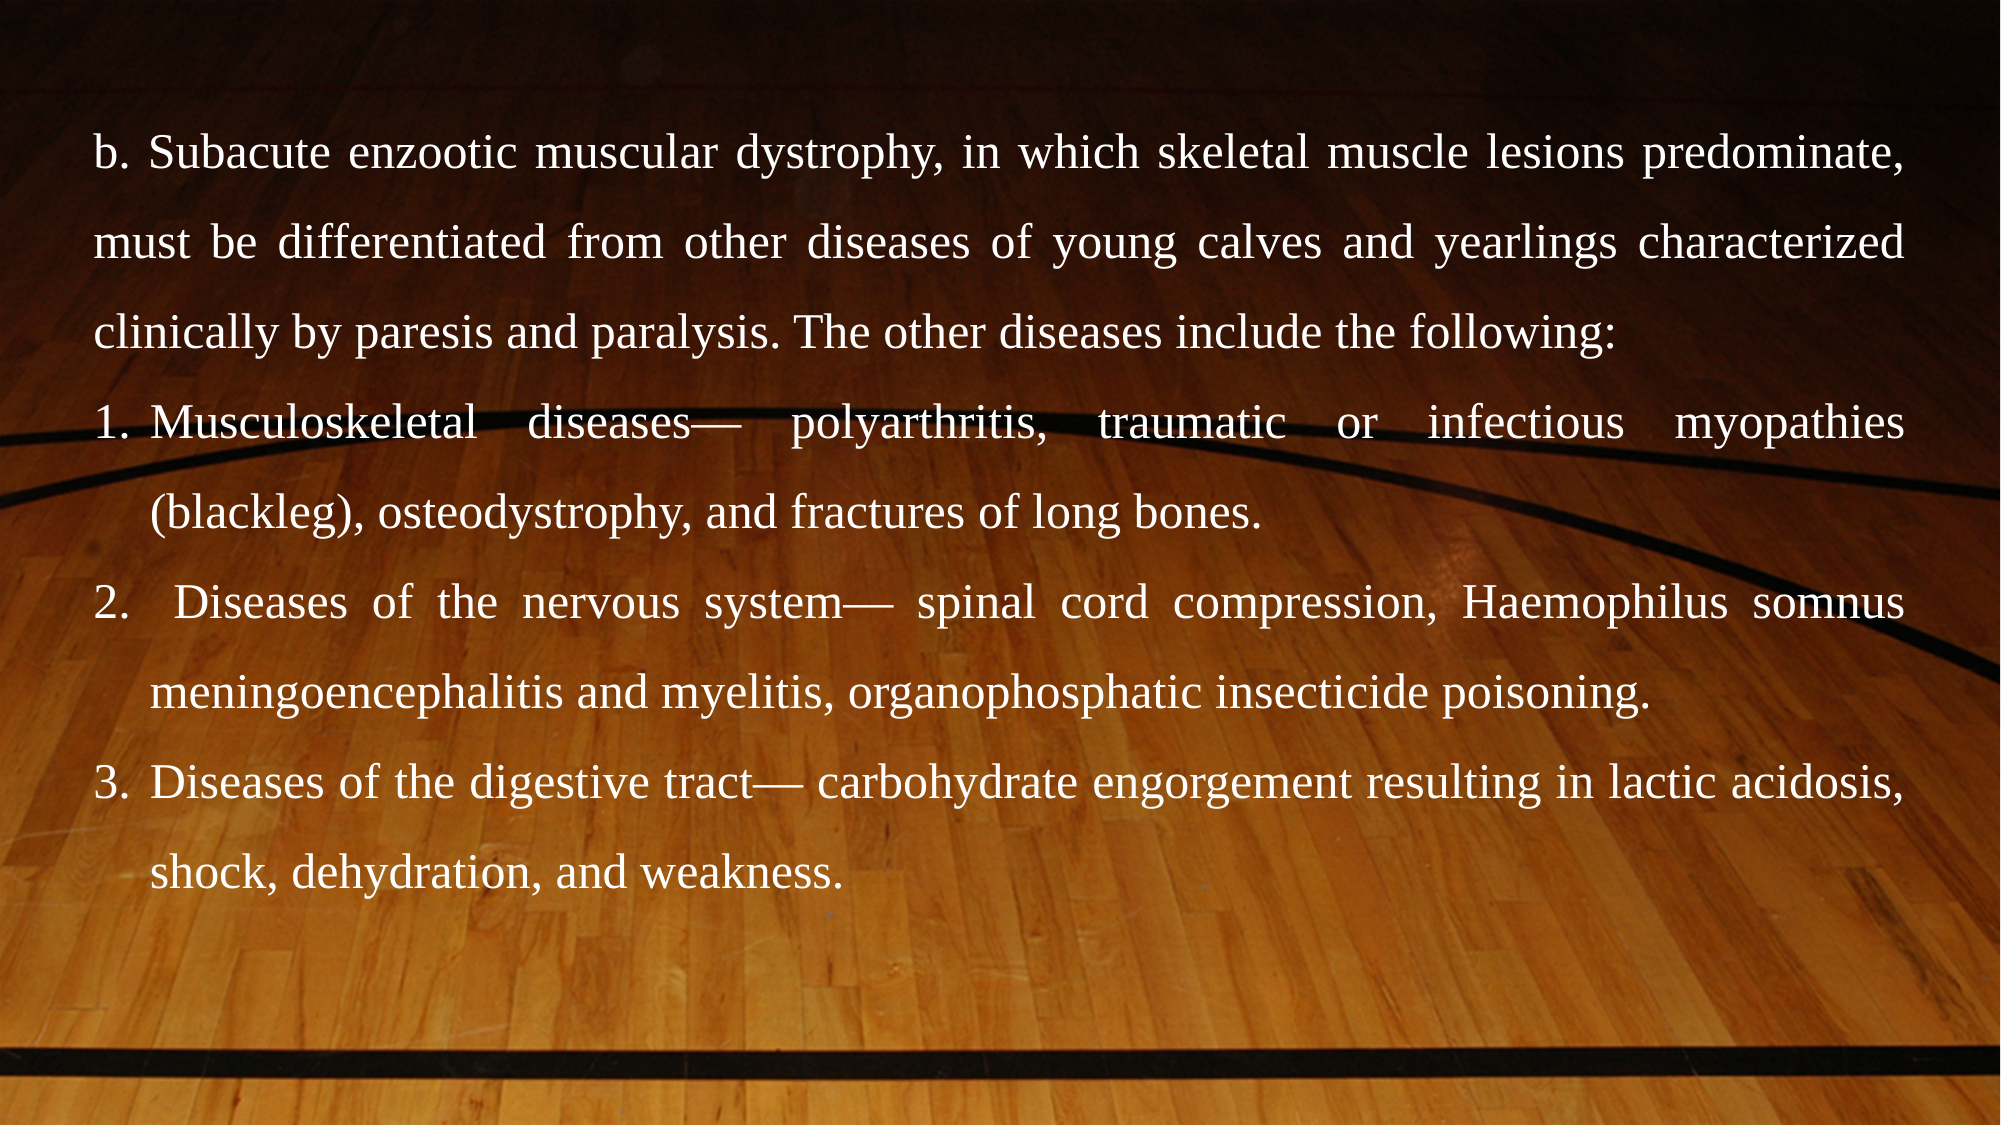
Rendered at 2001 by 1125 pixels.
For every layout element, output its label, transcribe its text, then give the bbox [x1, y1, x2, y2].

text_box b. Subacute enzootic muscular dystrophy, in which skeletal muscle lesions predominate, must be differentiated from other diseases of young calves and yearlings characterized clinically by paresis and paralysis. The other diseases include the following: Musculoskeletal diseases— polyarthritis, traumatic or infectious myopathies (blackleg), osteodystrophy, and fractures of long bones. Diseases of the nervous system— spinal cord compression, Haemophilus somnus meningoencephalitis and myelitis, organophosphatic insecticide poisoning. Diseases of the digestive tract— carbohydrate engorgement resulting in lactic acidosis, shock, dehydration, and weakness. [78, 81, 1922, 907]
picture [0, 0, 2001, 1125]
